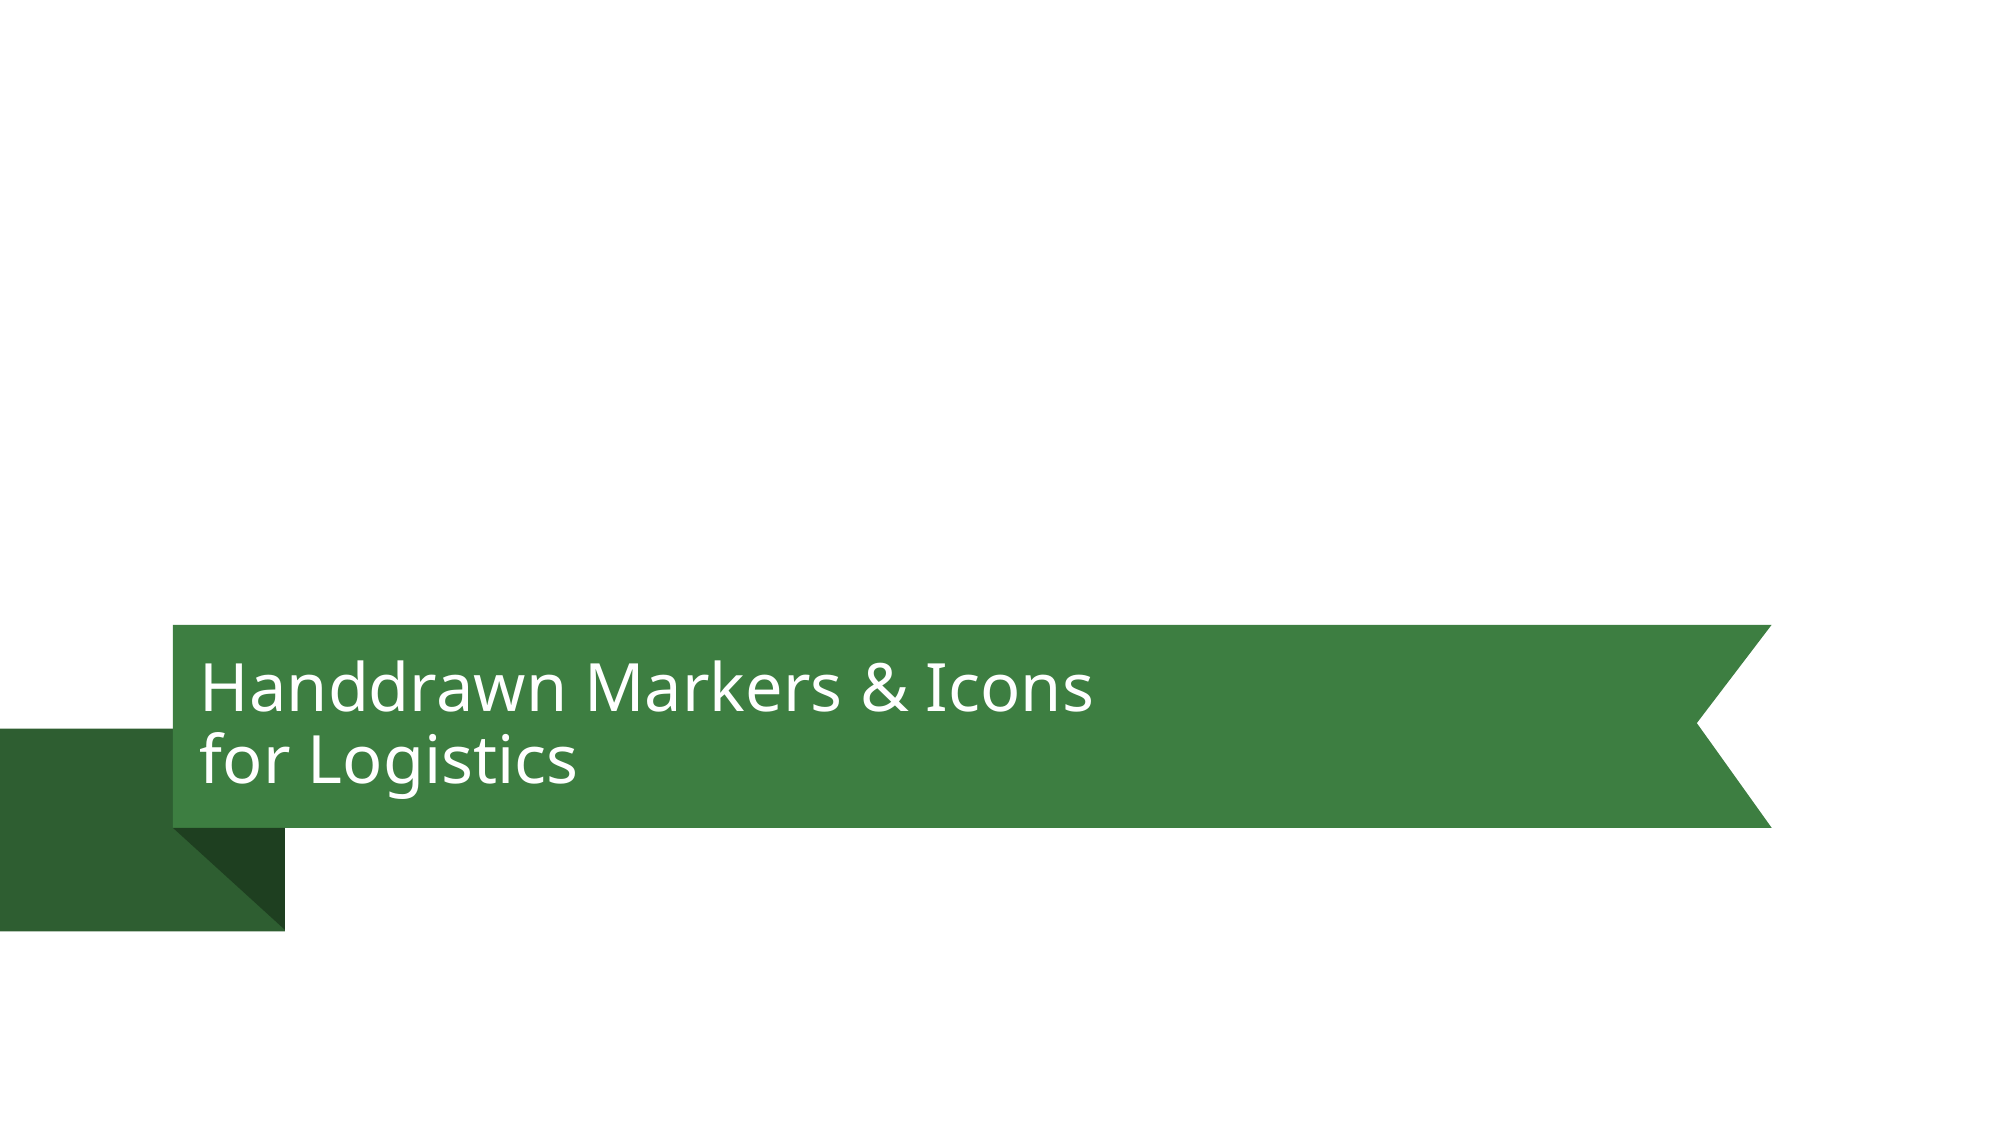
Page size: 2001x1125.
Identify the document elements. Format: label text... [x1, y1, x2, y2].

title Handdrawn Markers & Icons for Logistics [199, 662, 1678, 791]
